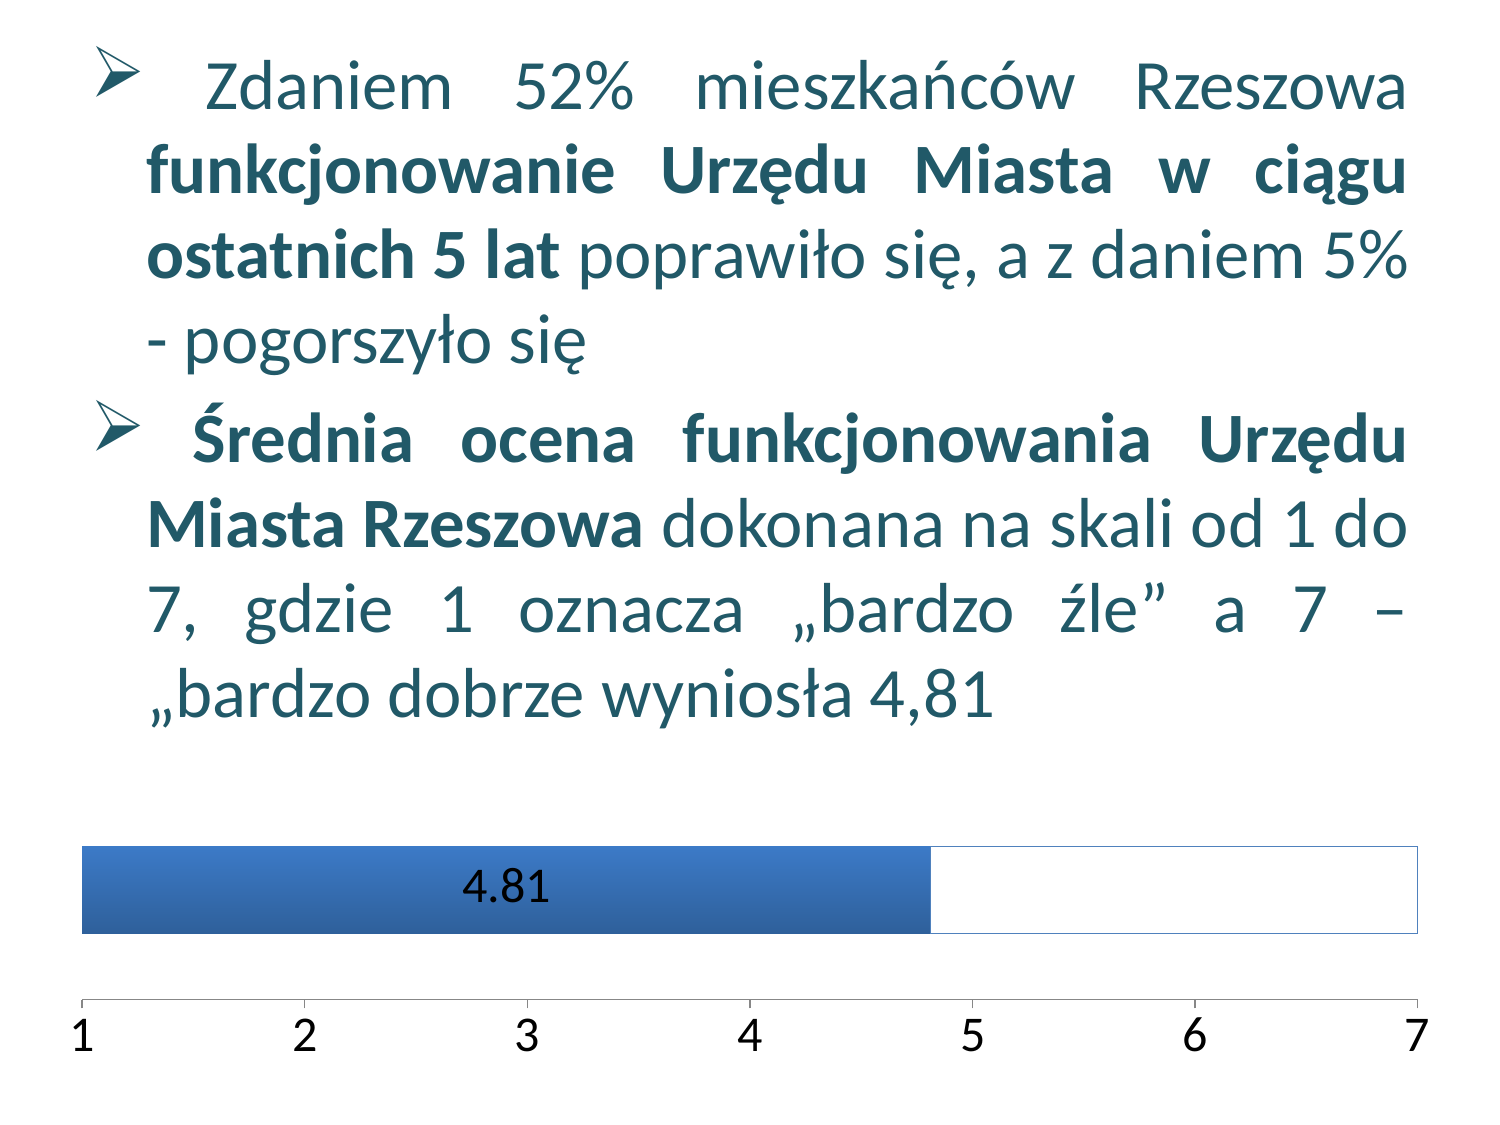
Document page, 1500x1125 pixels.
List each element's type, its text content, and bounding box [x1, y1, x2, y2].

chart [40, 774, 1459, 1071]
list Zdaniem 52% mieszkańców Rzeszowa funkcjonowanie Urzędu Miasta w ciągu ostatnich 5 lat poprawiło się, a z daniem 5% - pogorszyło się Średnia ocena funkcjonowania Urzędu Miasta Rzeszowa dokonana na skali od 1 do 7, gdzie 1 oznacza „bardzo źle” a 7 – „bardzo dobrze wyniosła 4,81 [75, 30, 1425, 773]
